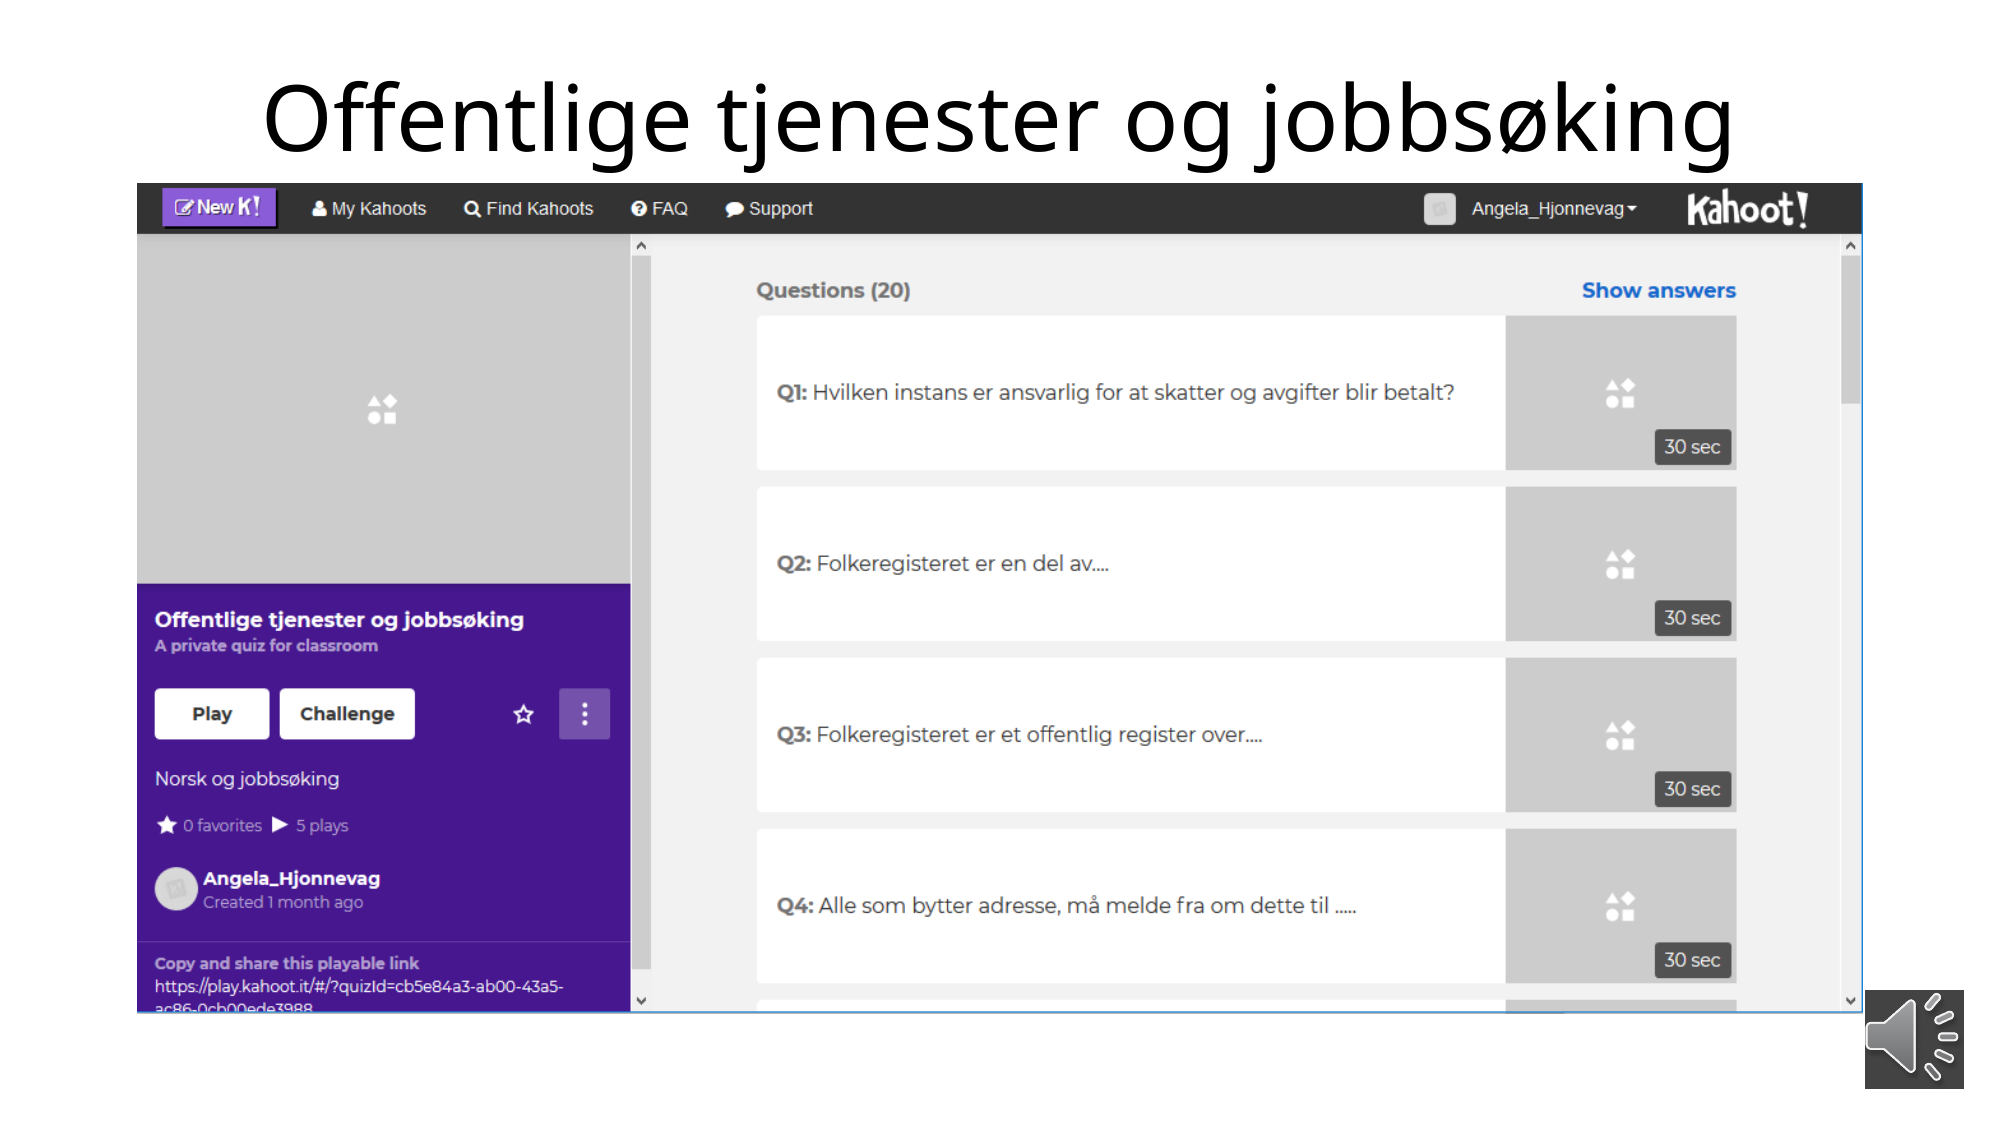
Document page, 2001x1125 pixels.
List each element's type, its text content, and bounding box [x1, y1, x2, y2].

title Offentlige tjenester og jobbsøking [137, 59, 1863, 183]
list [137, 183, 1863, 1014]
picture [1864, 989, 1965, 1090]
